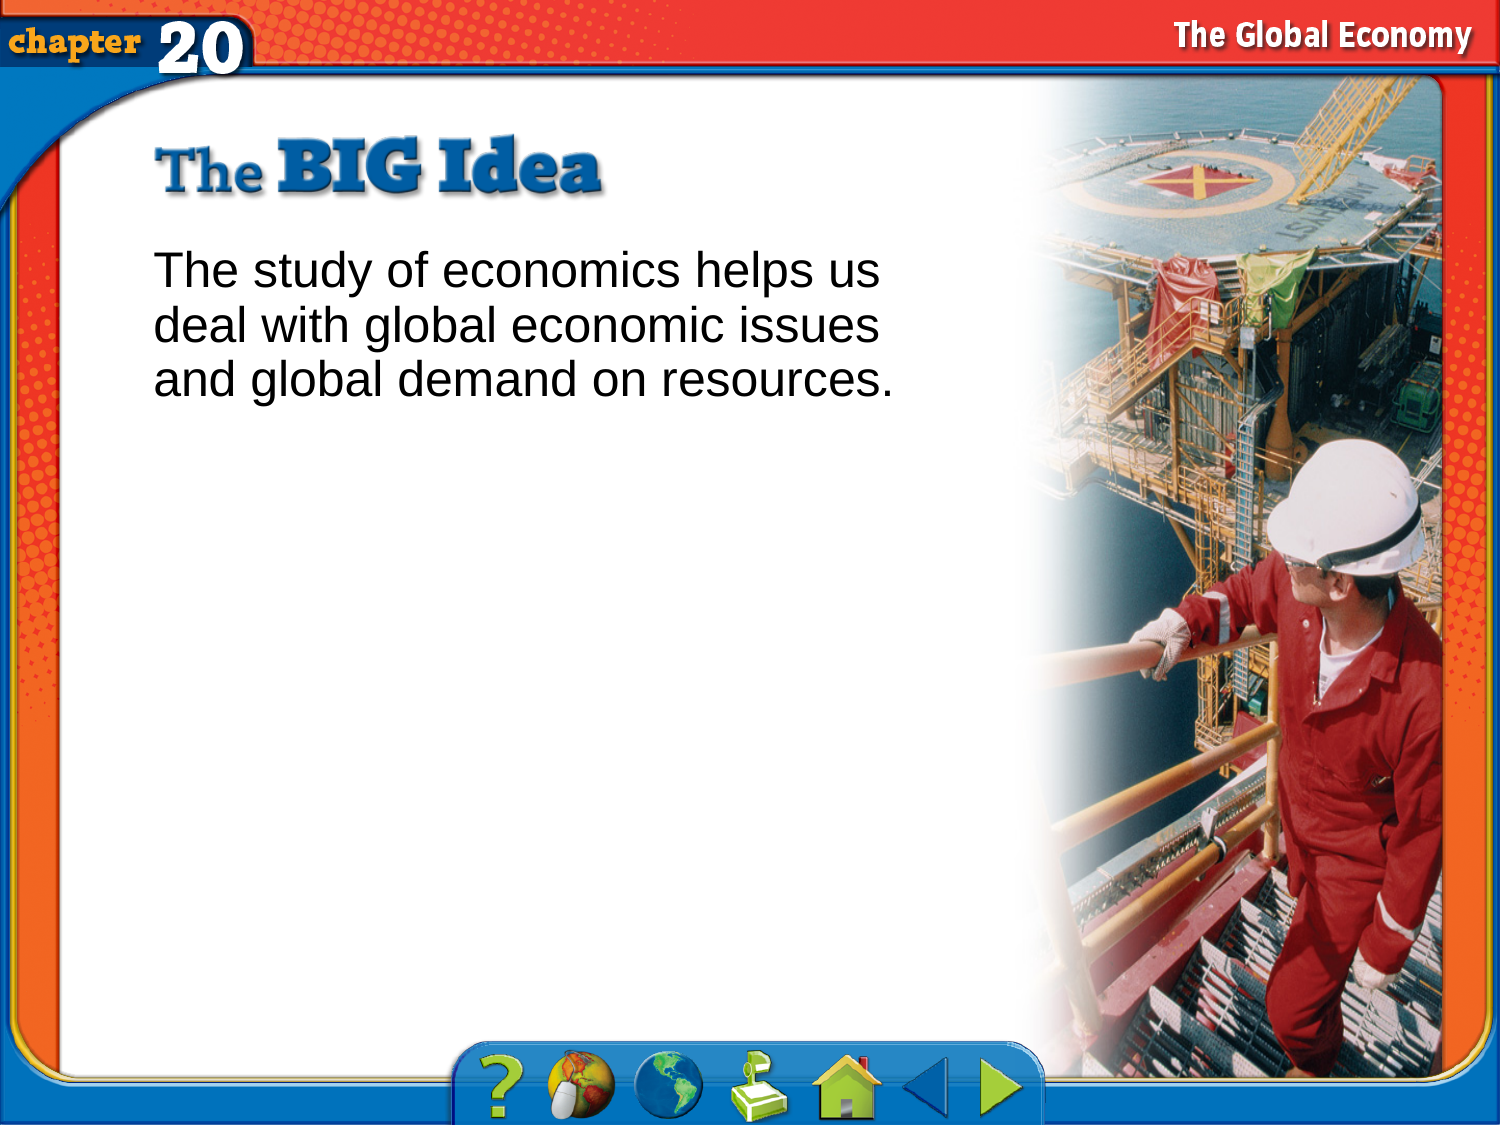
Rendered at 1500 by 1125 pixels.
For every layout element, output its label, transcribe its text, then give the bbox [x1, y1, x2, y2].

picture [0, 0, 1500, 1125]
text_box The study of economics helps us deal with global economic issues and global demand on resources. [138, 237, 925, 415]
